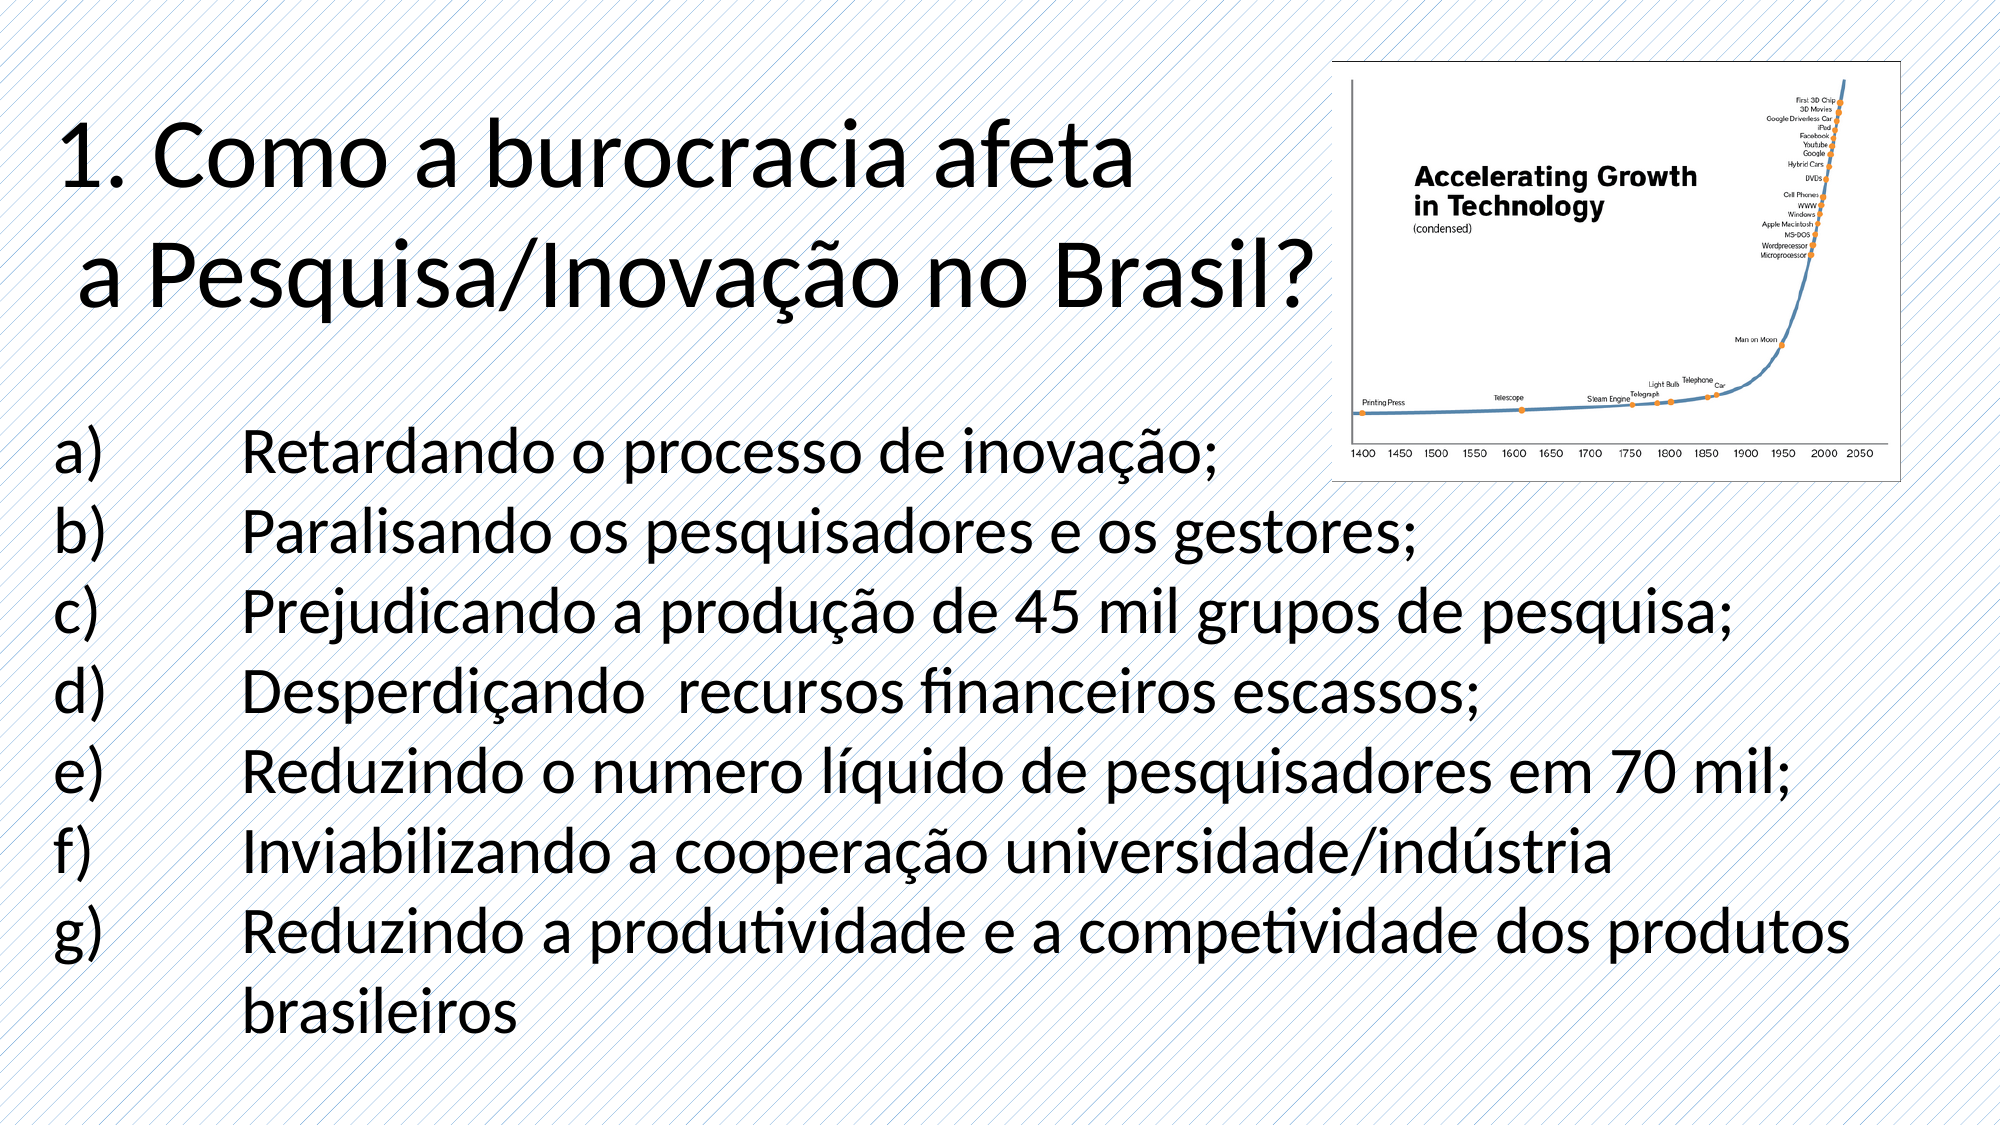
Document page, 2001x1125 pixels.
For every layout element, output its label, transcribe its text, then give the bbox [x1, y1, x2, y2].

picture [1331, 61, 1901, 482]
text_box 1. Como a burocracia afeta a Pesquisa/Inovação no Brasil? Retardando o processo de inovação; Paralisando os pesquisadores e os gestores; Prejudicando a produção de 45 mil grupos de pesquisa; Desperdiçando recursos financeiros escassos; Reduzindo o numero líquido de pesquisadores em 70 mil; Inviabilizando a cooperação universidade/indústria Reduzindo a produtividade e a competividade dos produtos brasileiros [38, 79, 1926, 1055]
